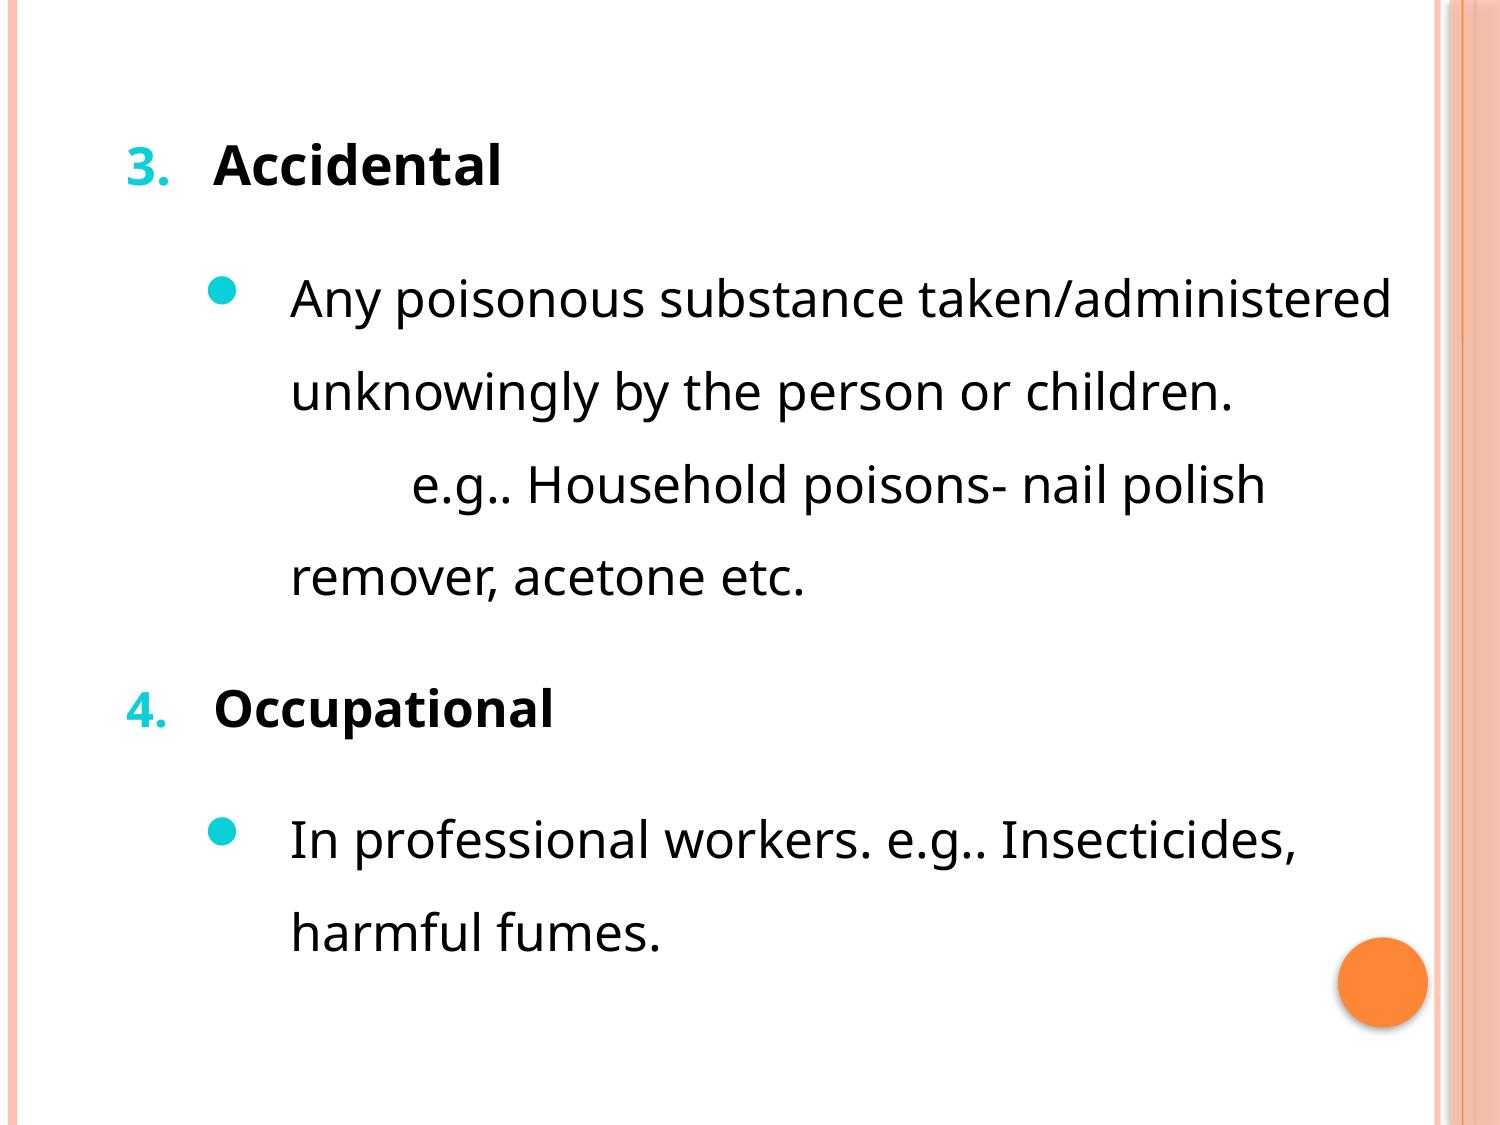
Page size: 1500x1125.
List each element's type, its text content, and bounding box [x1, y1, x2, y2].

list Accidental Any poisonous substance taken/administered unknowingly by the person or children. e.g.. Household poisons- nail polish remover, acetone etc. Occupational In professional workers. e.g.. Insecticides, harmful fumes. [112, 90, 1412, 1035]
